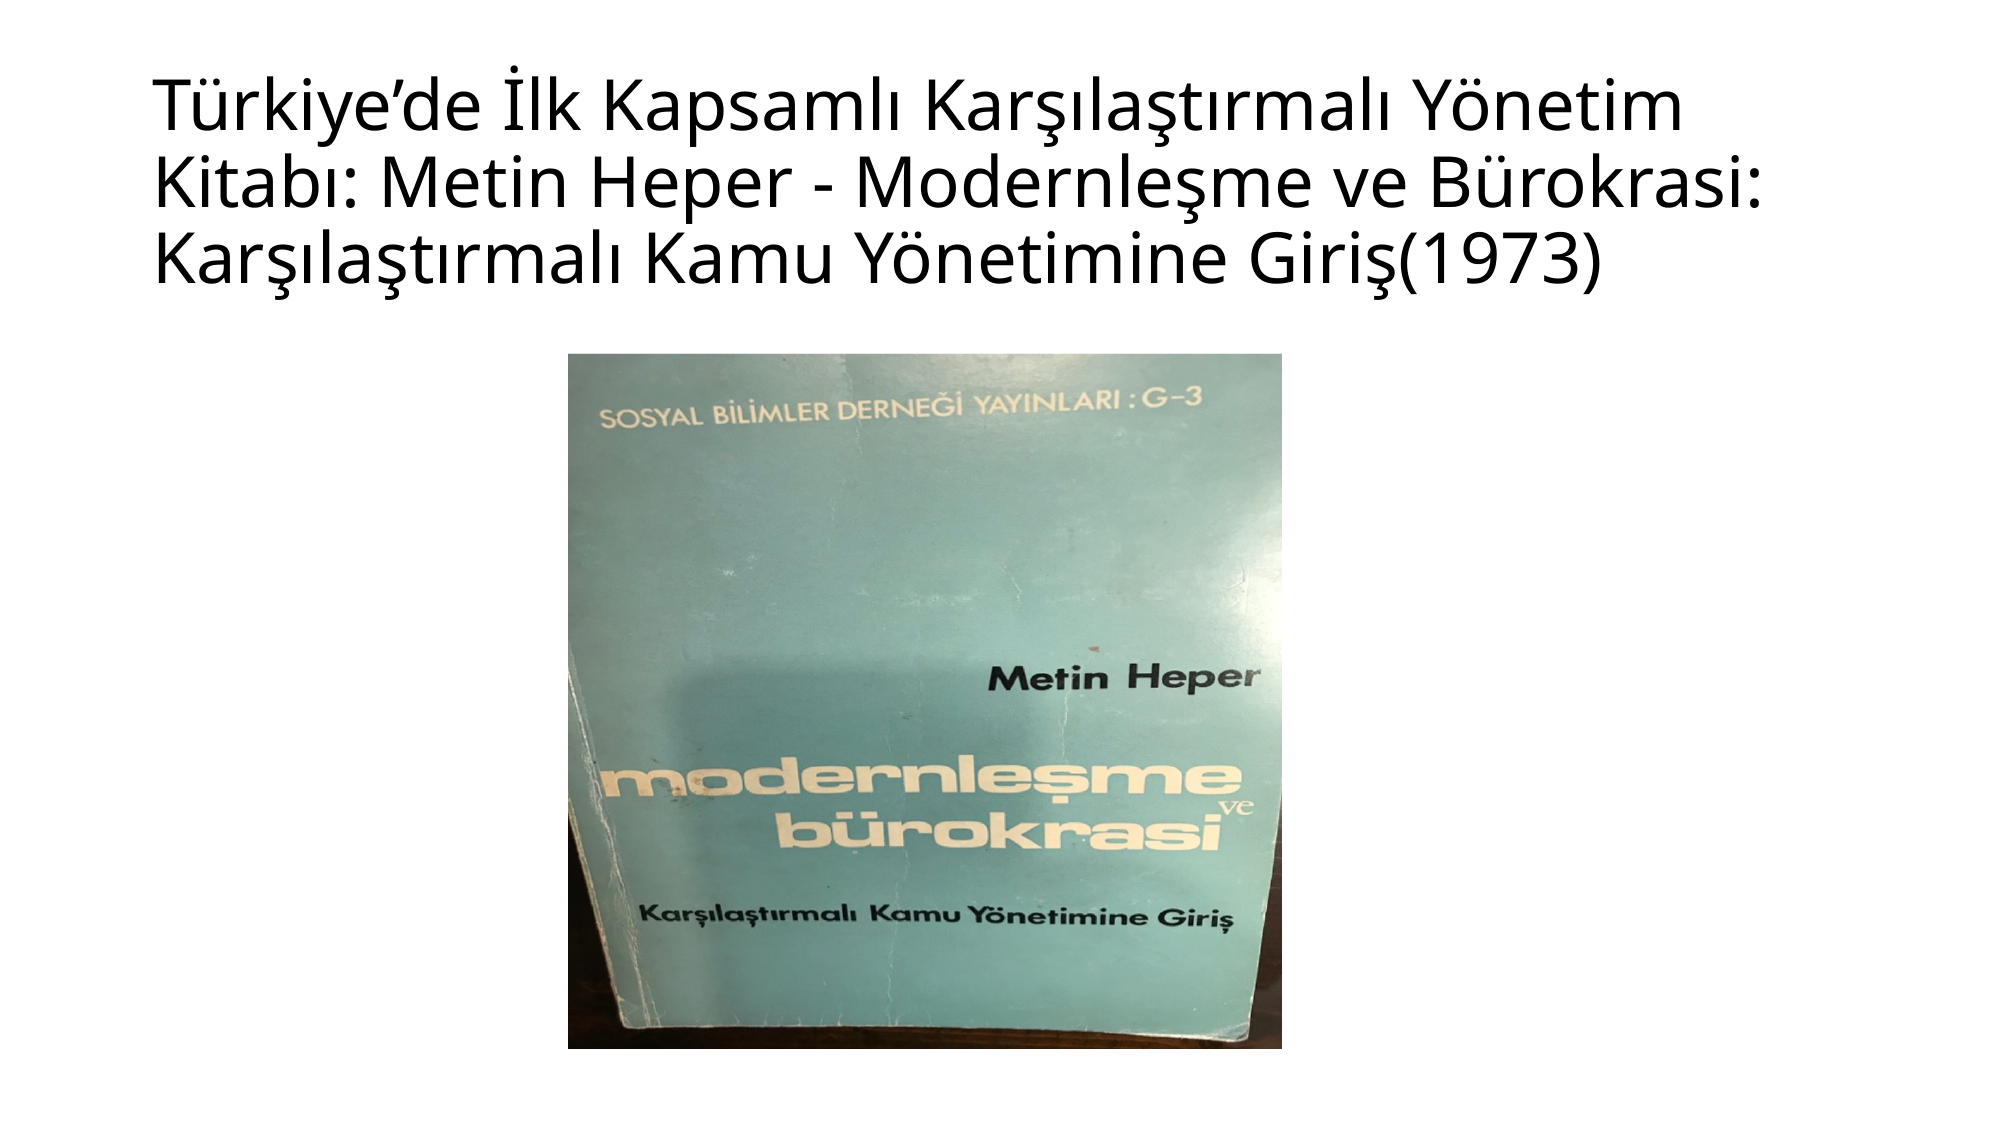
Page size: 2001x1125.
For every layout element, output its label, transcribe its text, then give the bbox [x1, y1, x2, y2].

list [576, 344, 1272, 1058]
picture [568, 354, 576, 1049]
picture [1272, 354, 1282, 1049]
title Türkiye’de İlk Kapsamlı Karşılaştırmalı Yönetim Kitabı: Metin Heper - Modernleşme ve Bürokrasi: Karşılaştırmalı Kamu Yönetimine Giriş(1973) [137, 59, 1863, 309]
